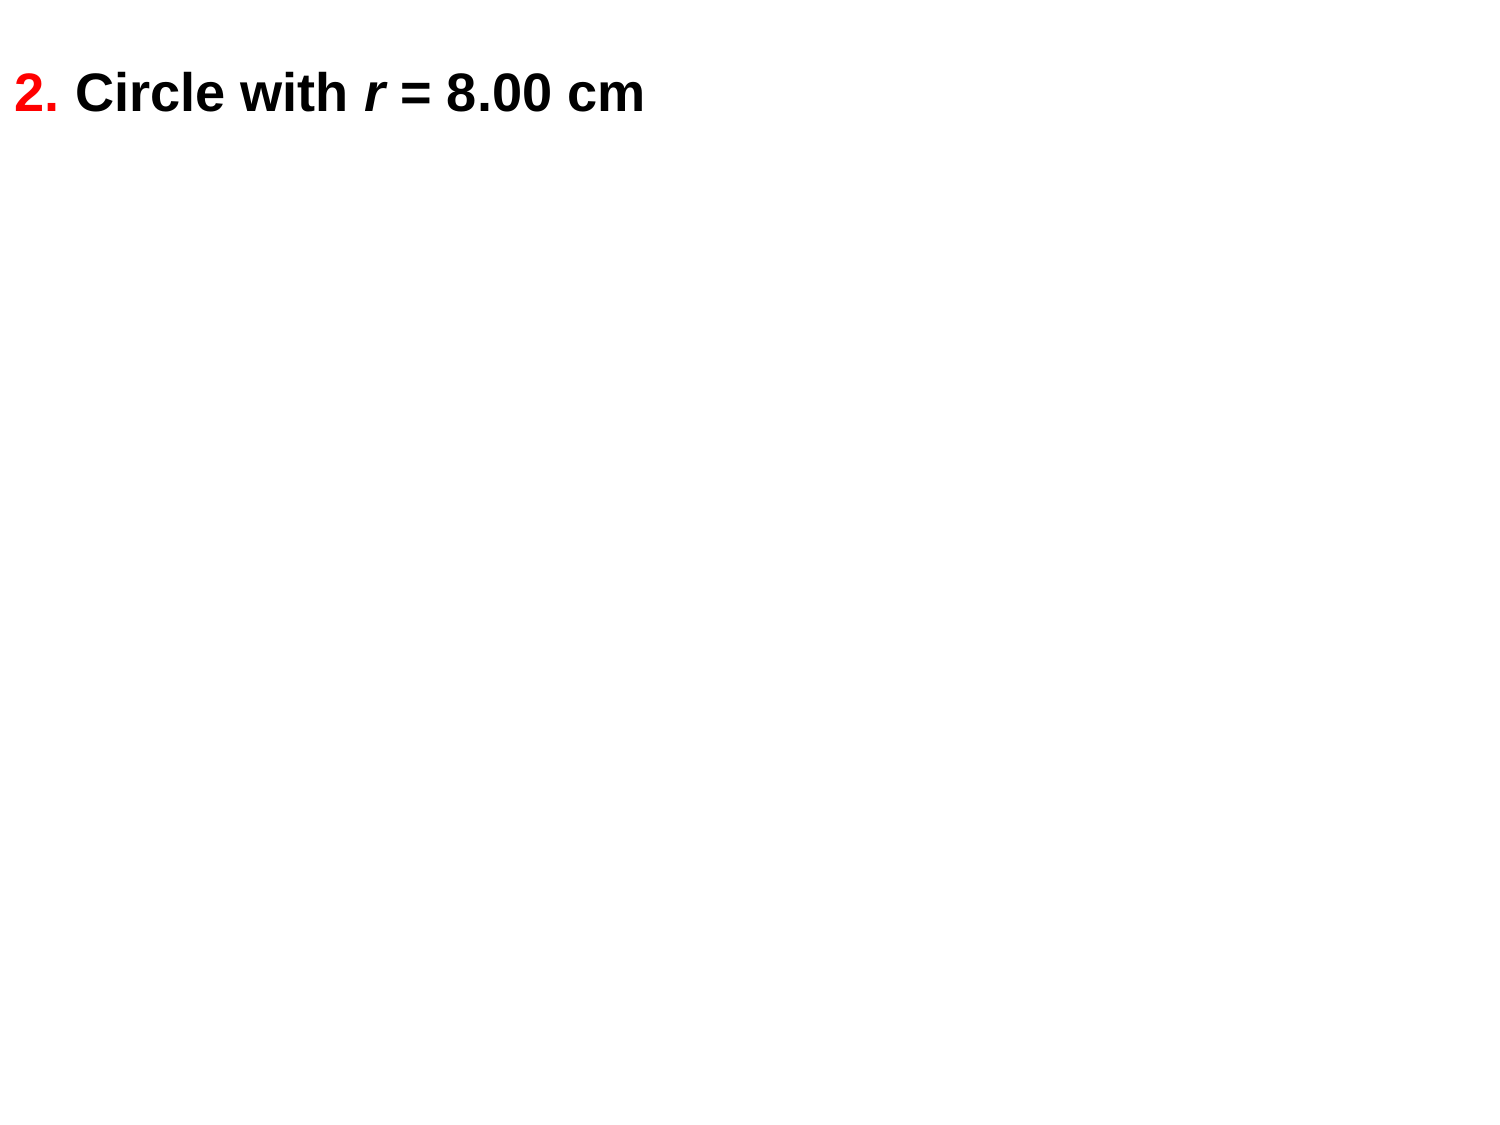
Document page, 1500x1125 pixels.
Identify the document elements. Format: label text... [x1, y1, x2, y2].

text_box 2. Circle with r = 8.00 cm [0, 49, 1500, 190]
